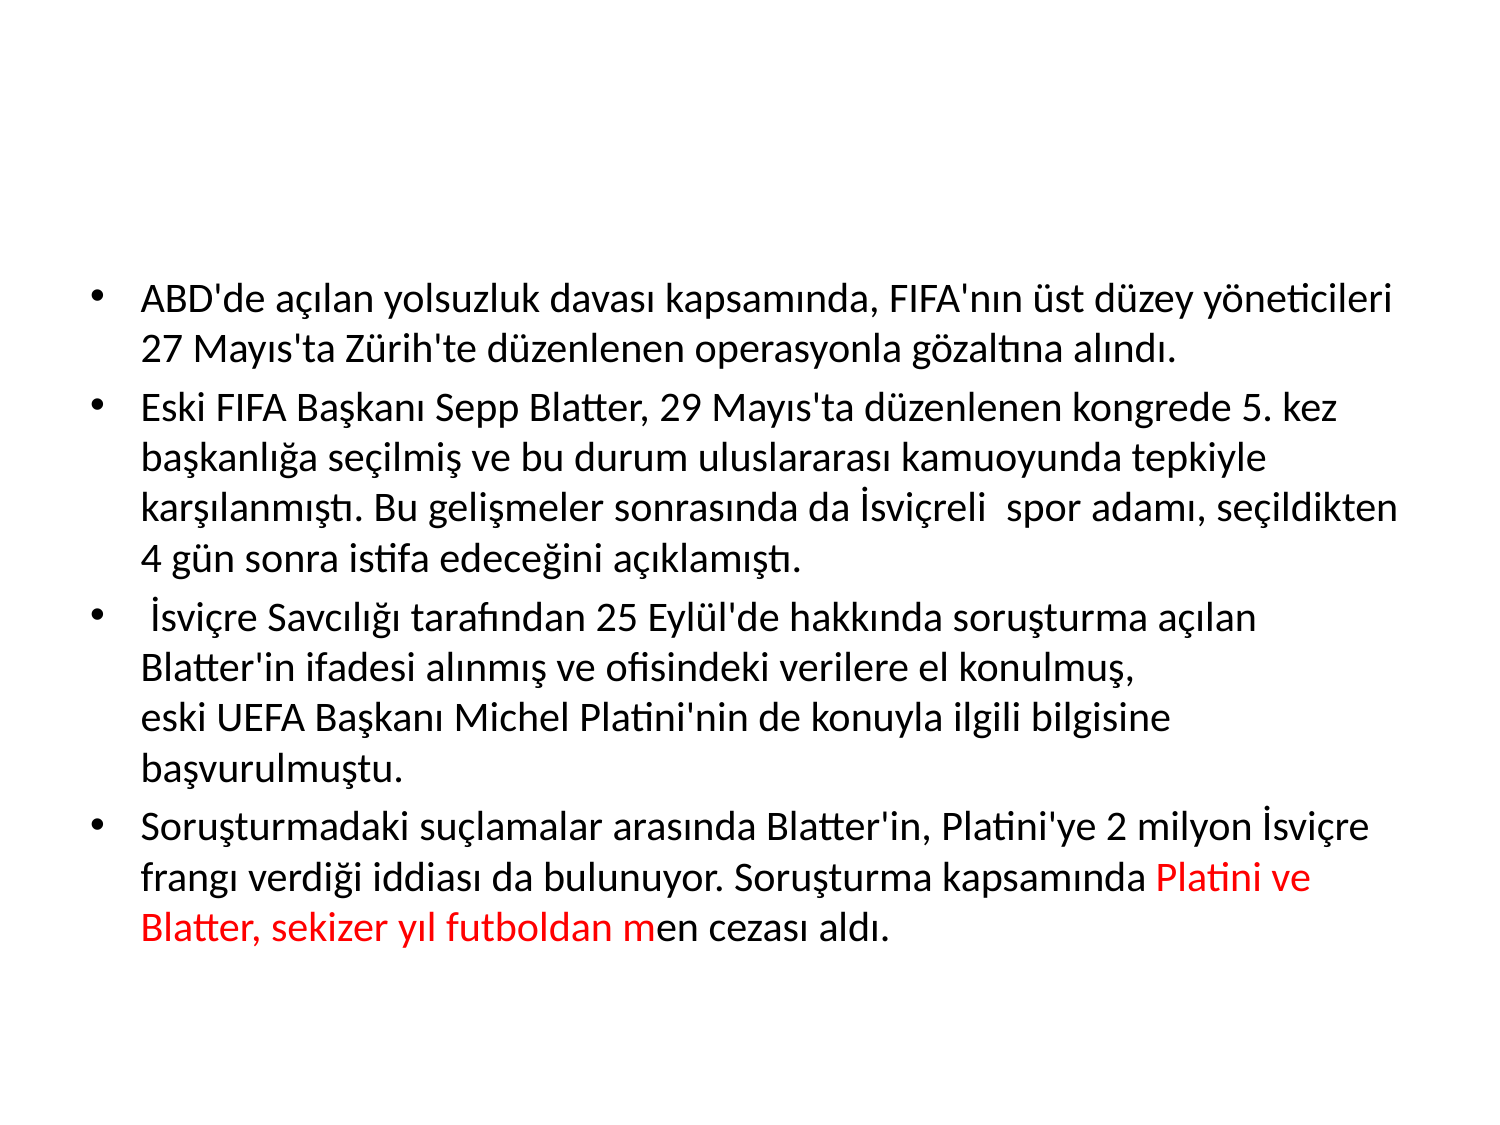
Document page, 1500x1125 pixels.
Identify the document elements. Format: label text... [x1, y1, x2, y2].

list ABD'de açılan yolsuzluk davası kapsamında, FIFA'nın üst düzey yöneticileri 27 Mayıs'ta Zürih'te düzenlenen operasyonla gözaltına alındı. Eski FIFA Başkanı Sepp Blatter, 29 Mayıs'ta düzenlenen kongrede 5. kez başkanlığa seçilmiş ve bu durum uluslararası kamuoyunda tepkiyle karşılanmıştı. Bu gelişmeler sonrasında da İsviçreli spor adamı, seçildikten 4 gün sonra istifa edeceğini açıklamıştı. İsviçre Savcılığı tarafından 25 Eylül'de hakkında soruşturma açılan Blatter'in ifadesi alınmış ve ofisindeki verilere el konulmuş, eski UEFA Başkanı Michel Platini'nin de konuyla ilgili bilgisine başvurulmuştu. Soruşturmadaki suçlamalar arasında Blatter'in, Platini'ye 2 milyon İsviçre frangı verdiği iddiası da bulunuyor. Soruşturma kapsamında Platini ve Blatter, sekizer yıl futboldan men cezası aldı. [75, 262, 1425, 1005]
